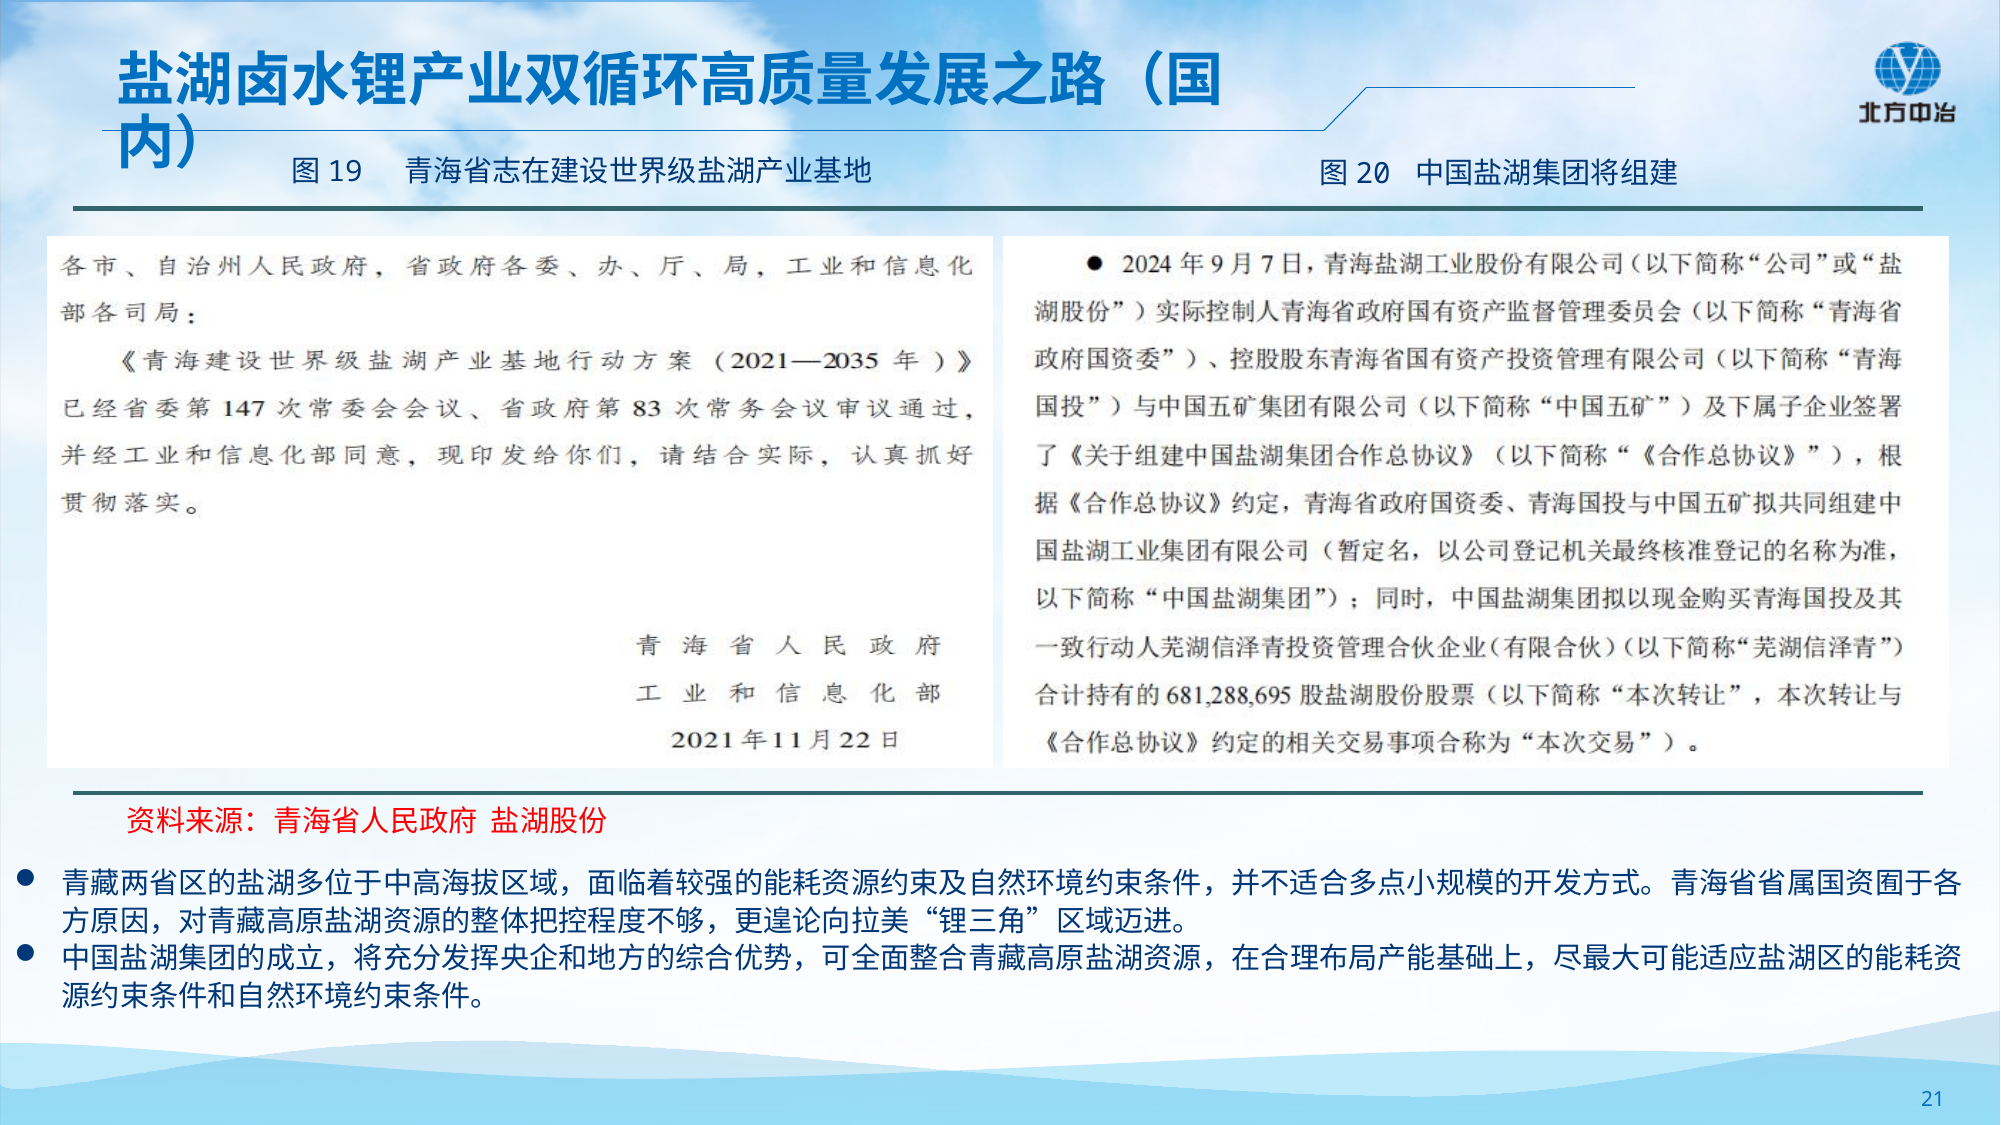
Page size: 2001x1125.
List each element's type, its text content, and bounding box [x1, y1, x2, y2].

text_box 图19 青海省志在建设世界级盐湖产业基地 [219, 144, 945, 195]
picture [1003, 236, 1949, 768]
text_box 图20 中国盐湖集团将组建 [1151, 146, 1847, 197]
picture [0, 2, 993, 768]
picture [1854, 39, 1960, 126]
title 盐湖卤水锂产业双循环高质量发展之路（国内） [102, 42, 1319, 120]
text_box 资料来源：青海省人民政府 盐湖股份 [112, 794, 944, 845]
text_box 青藏两省区的盐湖多位于中高海拔区域，面临着较强的能耗资源约束及自然环境约束条件，并不适合多点小规模的开发方式。青海省省属国资囿于各方原因，对青藏高原盐湖资源的整体把控程度不够，更遑论向拉美“锂三角”区域迈进。 中国盐湖集团的成立，将充分发挥央企和地方的综合优势，可全面整合青藏高原盐湖资源，在合理布局产能基础上，尽最大可能适应盐湖区的能耗资源约束条件和自然环境约束条件。 [0, 854, 2000, 1020]
